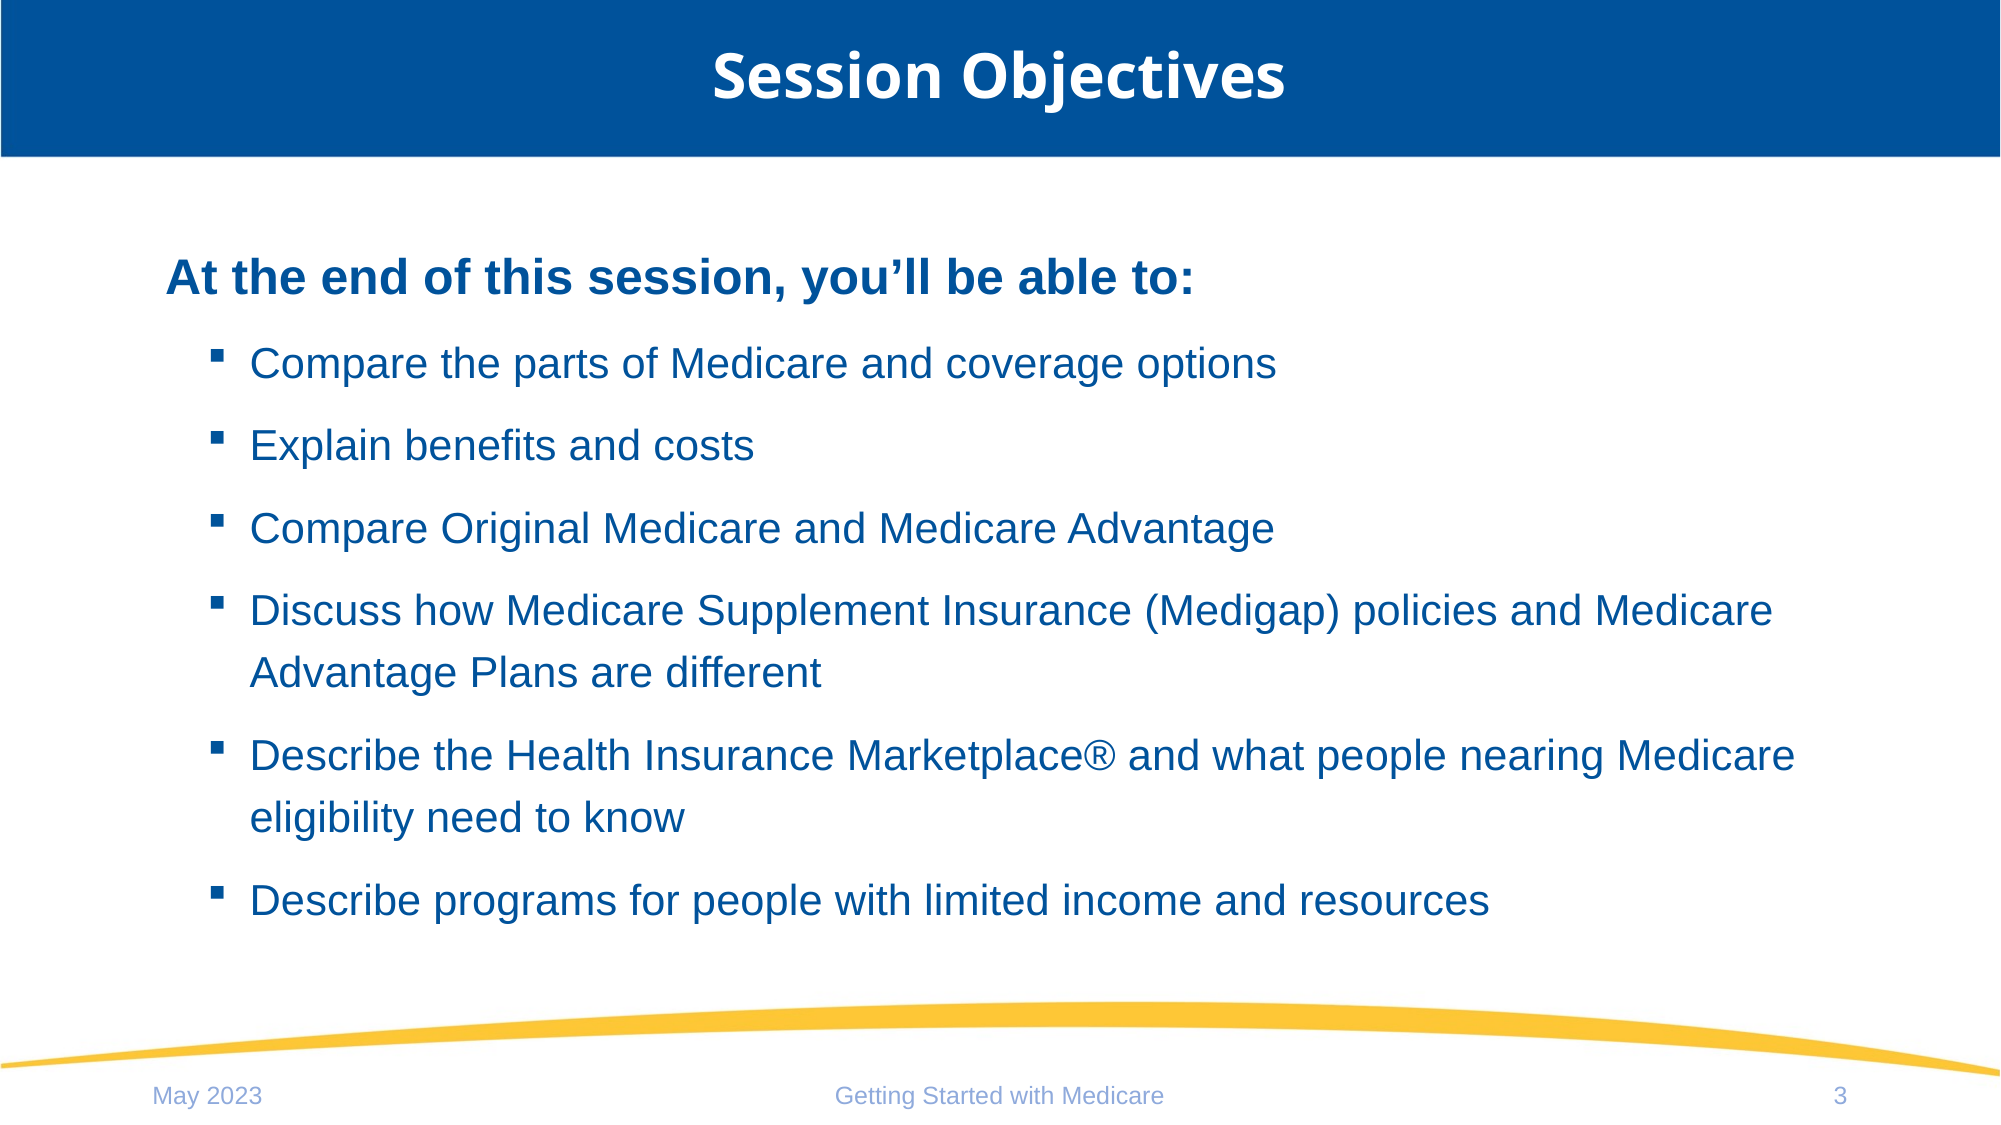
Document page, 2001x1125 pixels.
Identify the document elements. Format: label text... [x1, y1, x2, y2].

title Session Objectives [0, 0, 2000, 158]
picture [0, 0, 2001, 1125]
list At the end of this session, you’ll be able to: Compare the parts of Medicare and coverage options Explain benefits and costs Compare Original Medicare and Medicare Advantage Discuss how Medicare Supplement Insurance (Medigap) policies and Medicare Advantage Plans are different Describe the Health Insurance Marketplace® and what people nearing Medicare eligibility need to know Describe programs for people with limited income and resources [150, 224, 1875, 939]
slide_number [137, 1065, 588, 1125]
slide_number 3 [1412, 1065, 1863, 1125]
footer Getting Started with Medicare [662, 1065, 1338, 1125]
